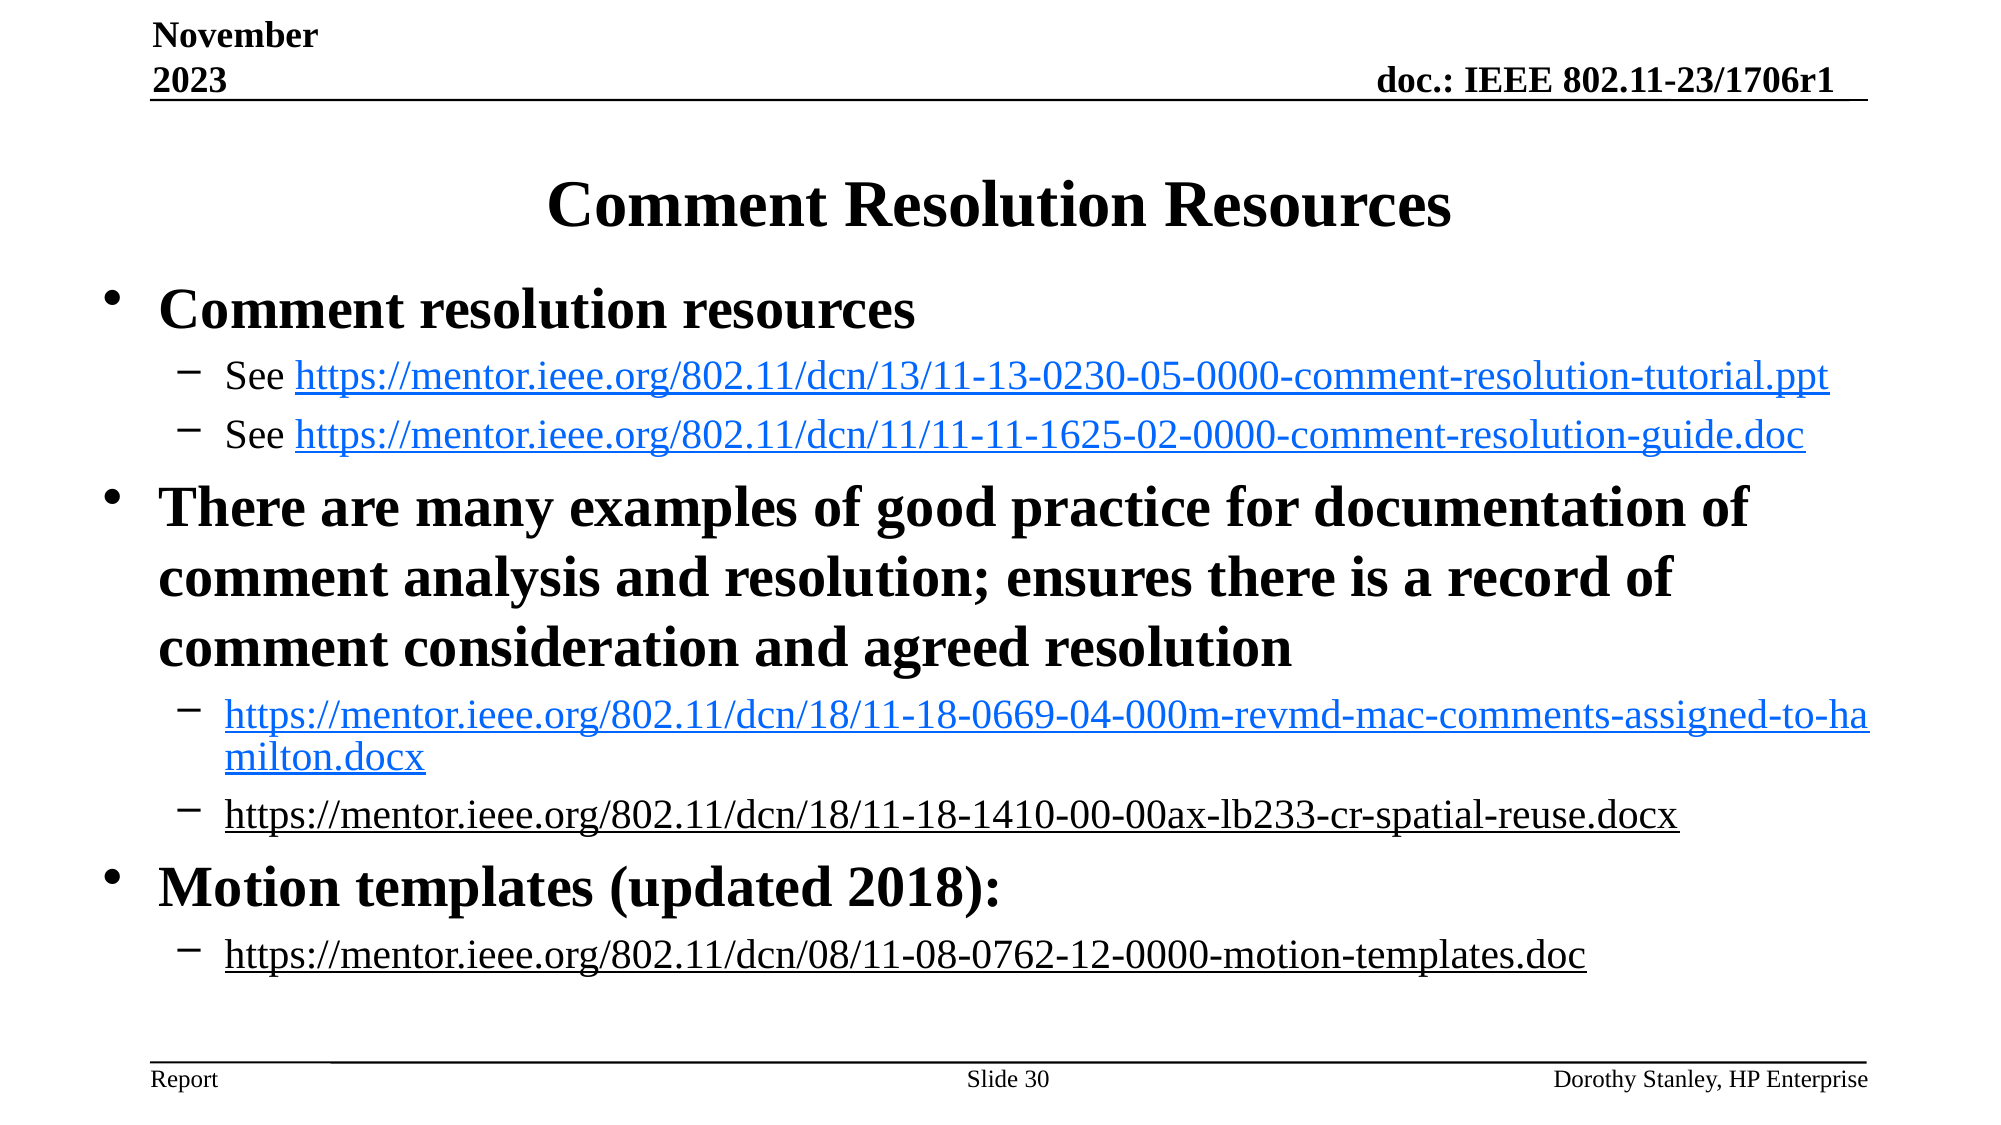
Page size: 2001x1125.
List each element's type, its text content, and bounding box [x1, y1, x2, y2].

footer Dorothy Stanley, HP Enterprise [1513, 1061, 1869, 1093]
list Comment resolution resources See https://mentor.ieee.org/802.11/dcn/13/11-13-0230-05-0000-comment-resolution-tutorial.ppt See https://mentor.ieee.org/802.11/dcn/11/11-11-1625-02-0000-comment-resolution-guide.doc There are many examples of good practice for documentation of comment analysis and resolution; ensures there is a record of comment consideration and agreed resolution https://mentor.ieee.org/802.11/dcn/18/11-18-0669-04-000m-revmd-mac-comments-assigned-to-hamilton.docx https://mentor.ieee.org/802.11/dcn/18/11-18-1410-00-00ax-lb233-cr-spatial-reuse.docx Motion templates (updated 2018): https://mentor.ieee.org/802.11/dcn/08/11-08-0762-12-0000-motion-templates.doc [87, 262, 1913, 1093]
slide_number Slide 30 [964, 1061, 1053, 1093]
title Comment Resolution Resources [150, 112, 1850, 288]
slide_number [152, 54, 373, 101]
